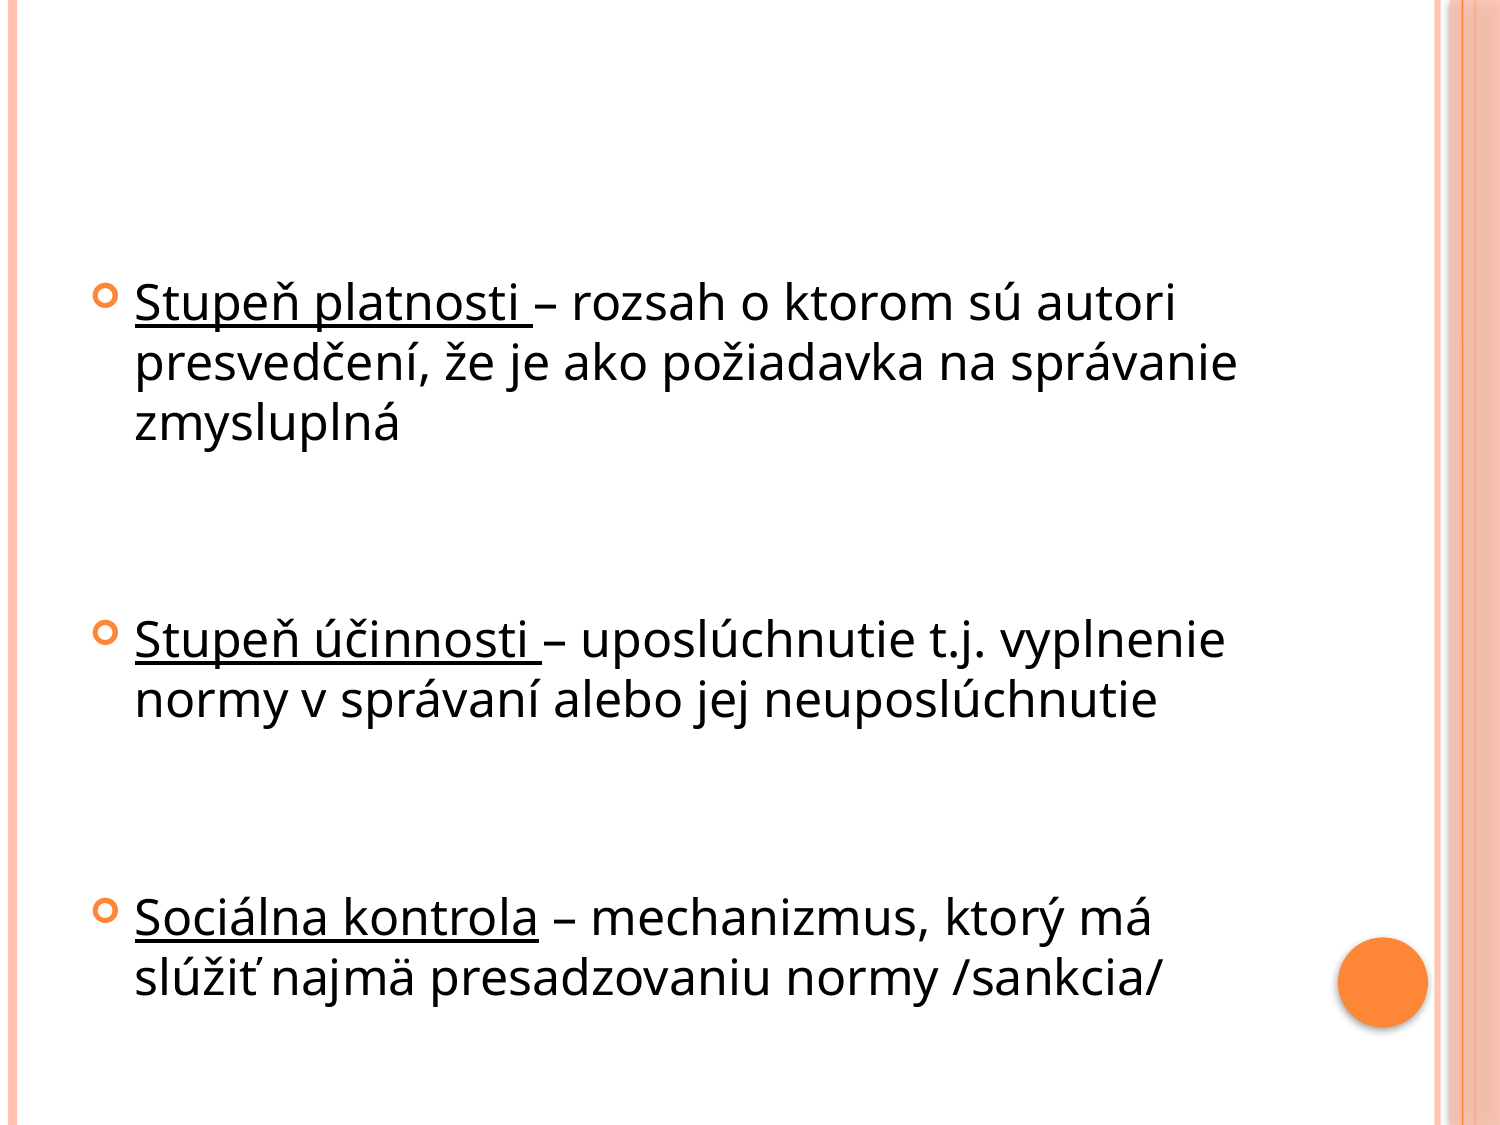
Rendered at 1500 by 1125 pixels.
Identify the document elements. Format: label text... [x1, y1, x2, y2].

list Stupeň platnosti – rozsah o ktorom sú autori presvedčení, že je ako požiadavka na správanie zmysluplná Stupeň účinnosti – uposlúchnutie t.j. vyplnenie normy v správaní alebo jej neuposlúchnutie Sociálna kontrola – mechanizmus, ktorý má slúžiť najmä presadzovaniu normy /sankcia/ [75, 262, 1300, 1062]
